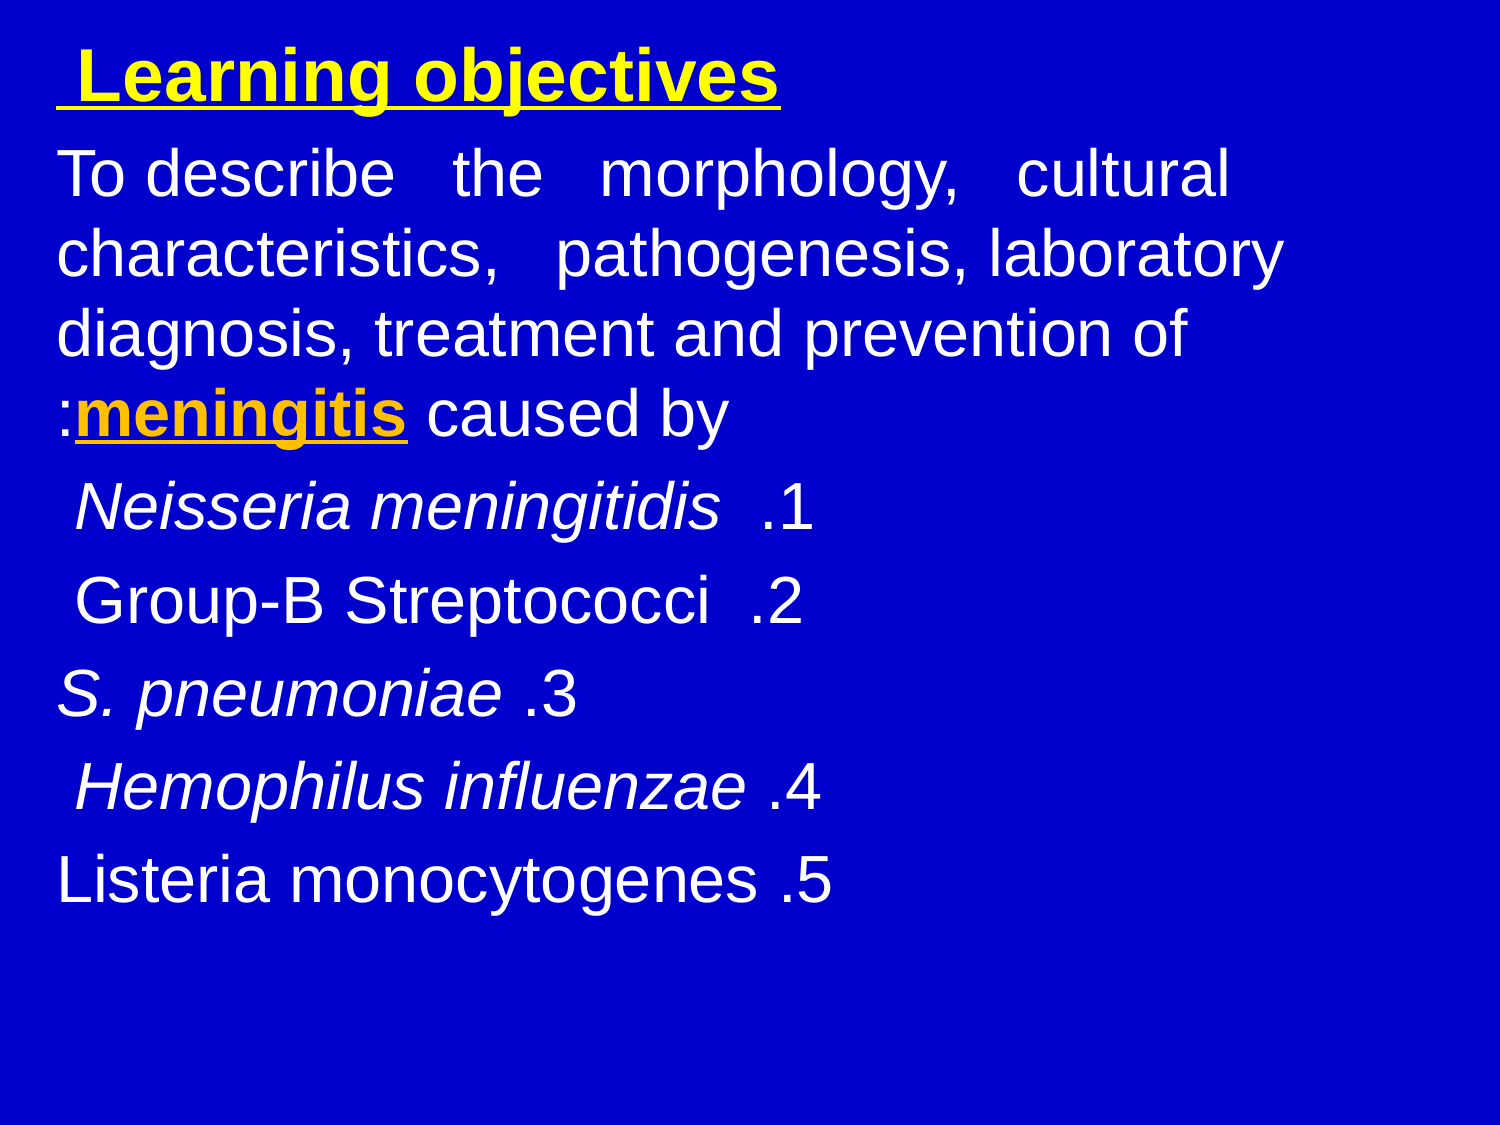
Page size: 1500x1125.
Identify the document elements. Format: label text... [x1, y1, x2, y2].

list Learning objectives To describe the morphology, cultural characteristics, pathogenesis, laboratory diagnosis, treatment and prevention of meningitis caused by: 1. Neisseria meningitidis 2. Group-B Streptococci 3. S. pneumoniae 4. Hemophilus influenzae 5. Listeria monocytogenes [41, 19, 1459, 1012]
